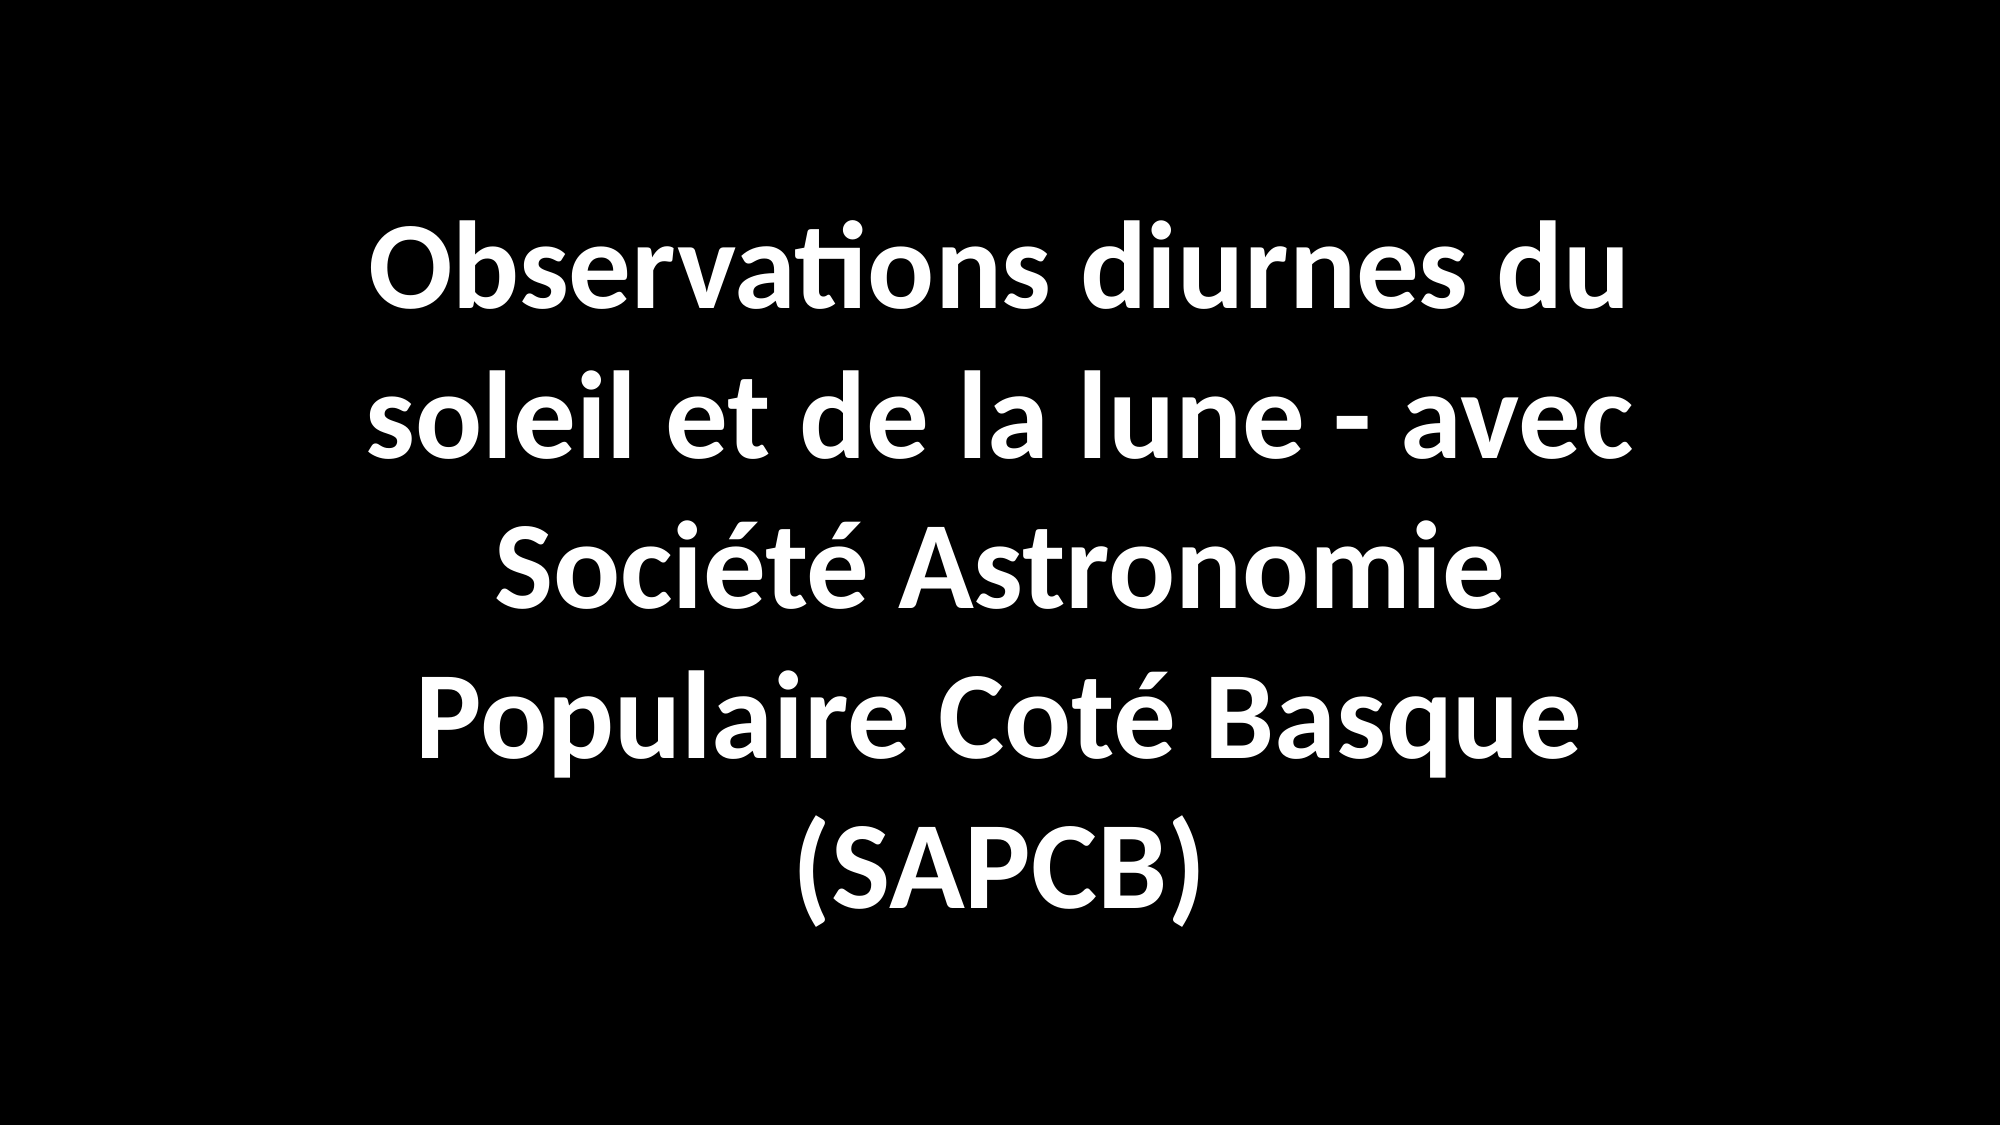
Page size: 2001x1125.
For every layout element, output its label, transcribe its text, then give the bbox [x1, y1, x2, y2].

text_box Observations diurnes du soleil et de la lune - avec Société Astronomie Populaire Coté Basque (SAPCB) [240, 176, 1760, 941]
